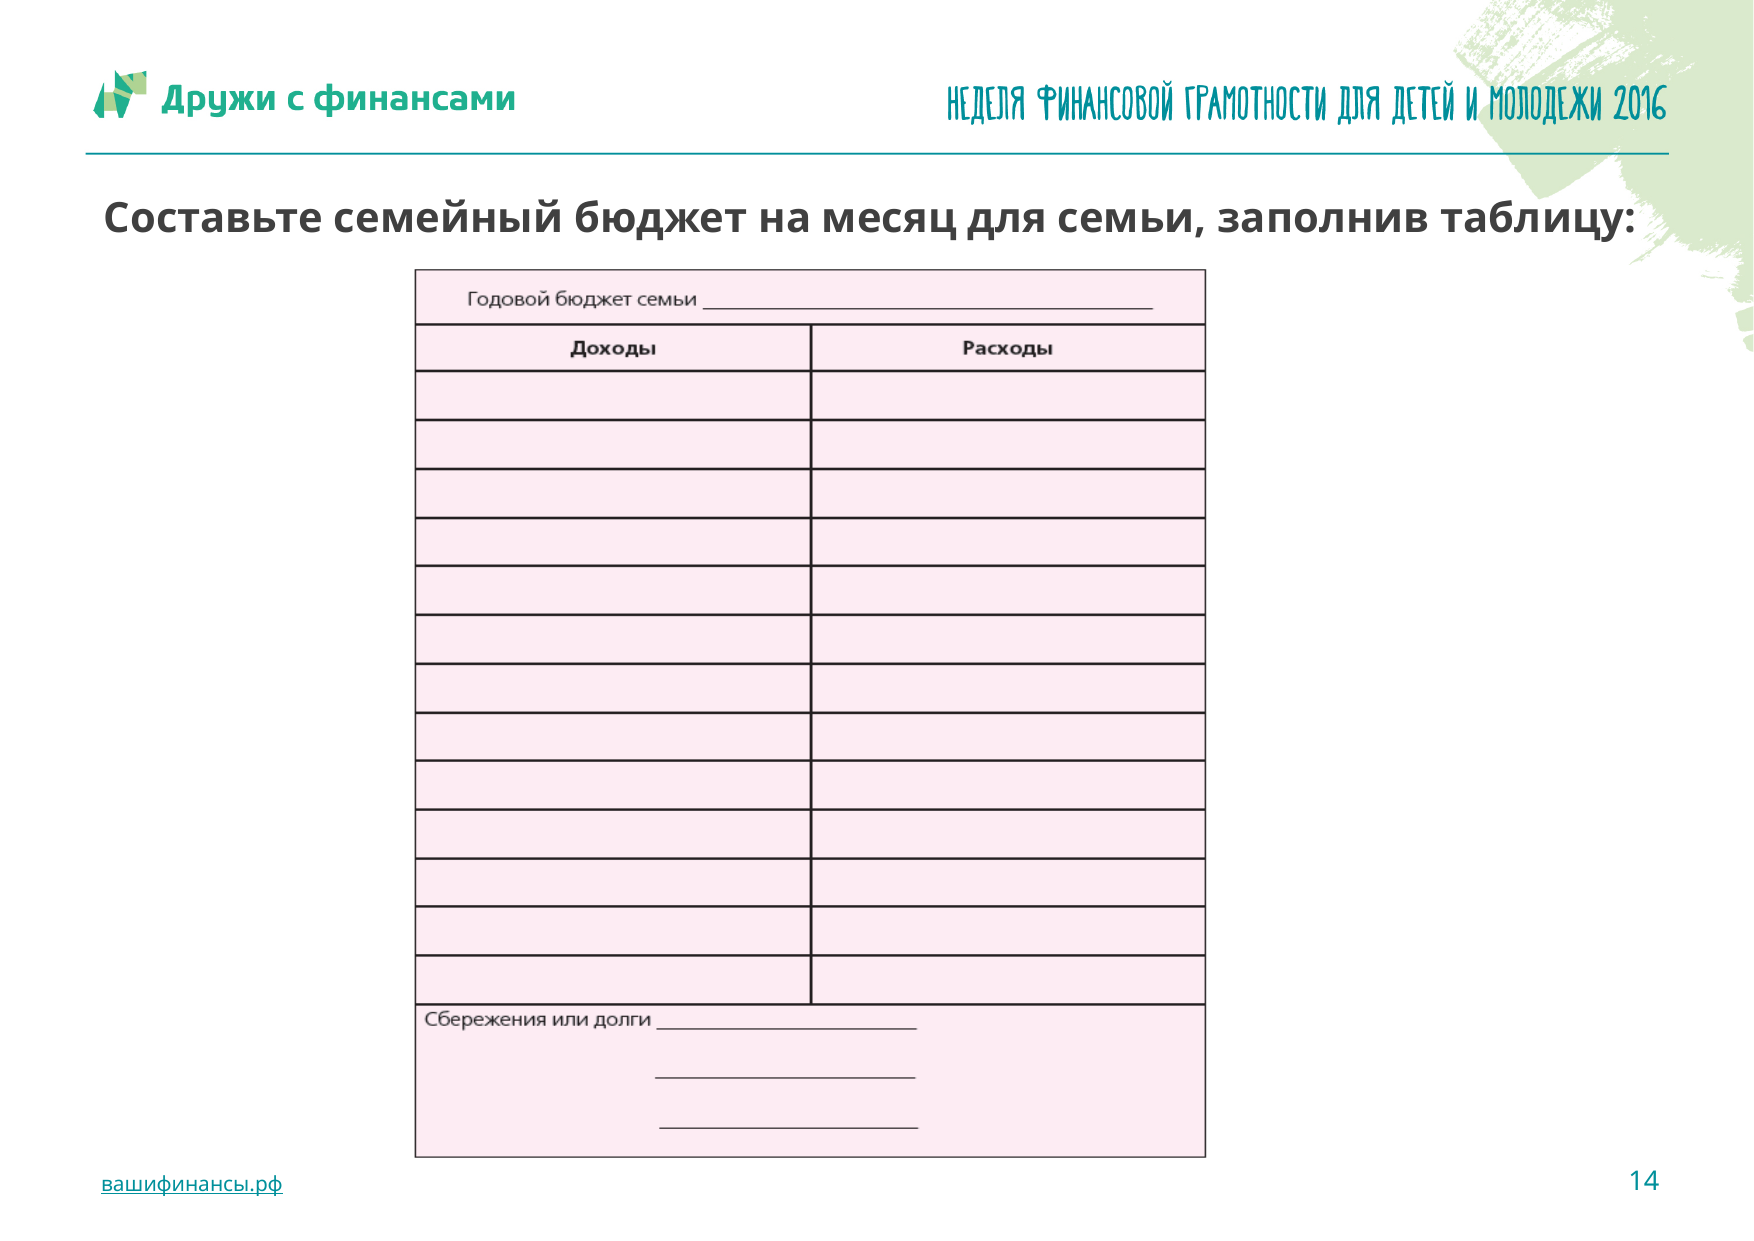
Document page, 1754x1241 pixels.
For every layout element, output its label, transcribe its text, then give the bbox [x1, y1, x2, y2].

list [390, 263, 1232, 1177]
slide_number 14 [1545, 1149, 1676, 1216]
title Составьте семейный бюджет на месяц для семьи, заполнив таблицу: [87, 183, 1666, 327]
picture [0, 0, 1754, 1239]
